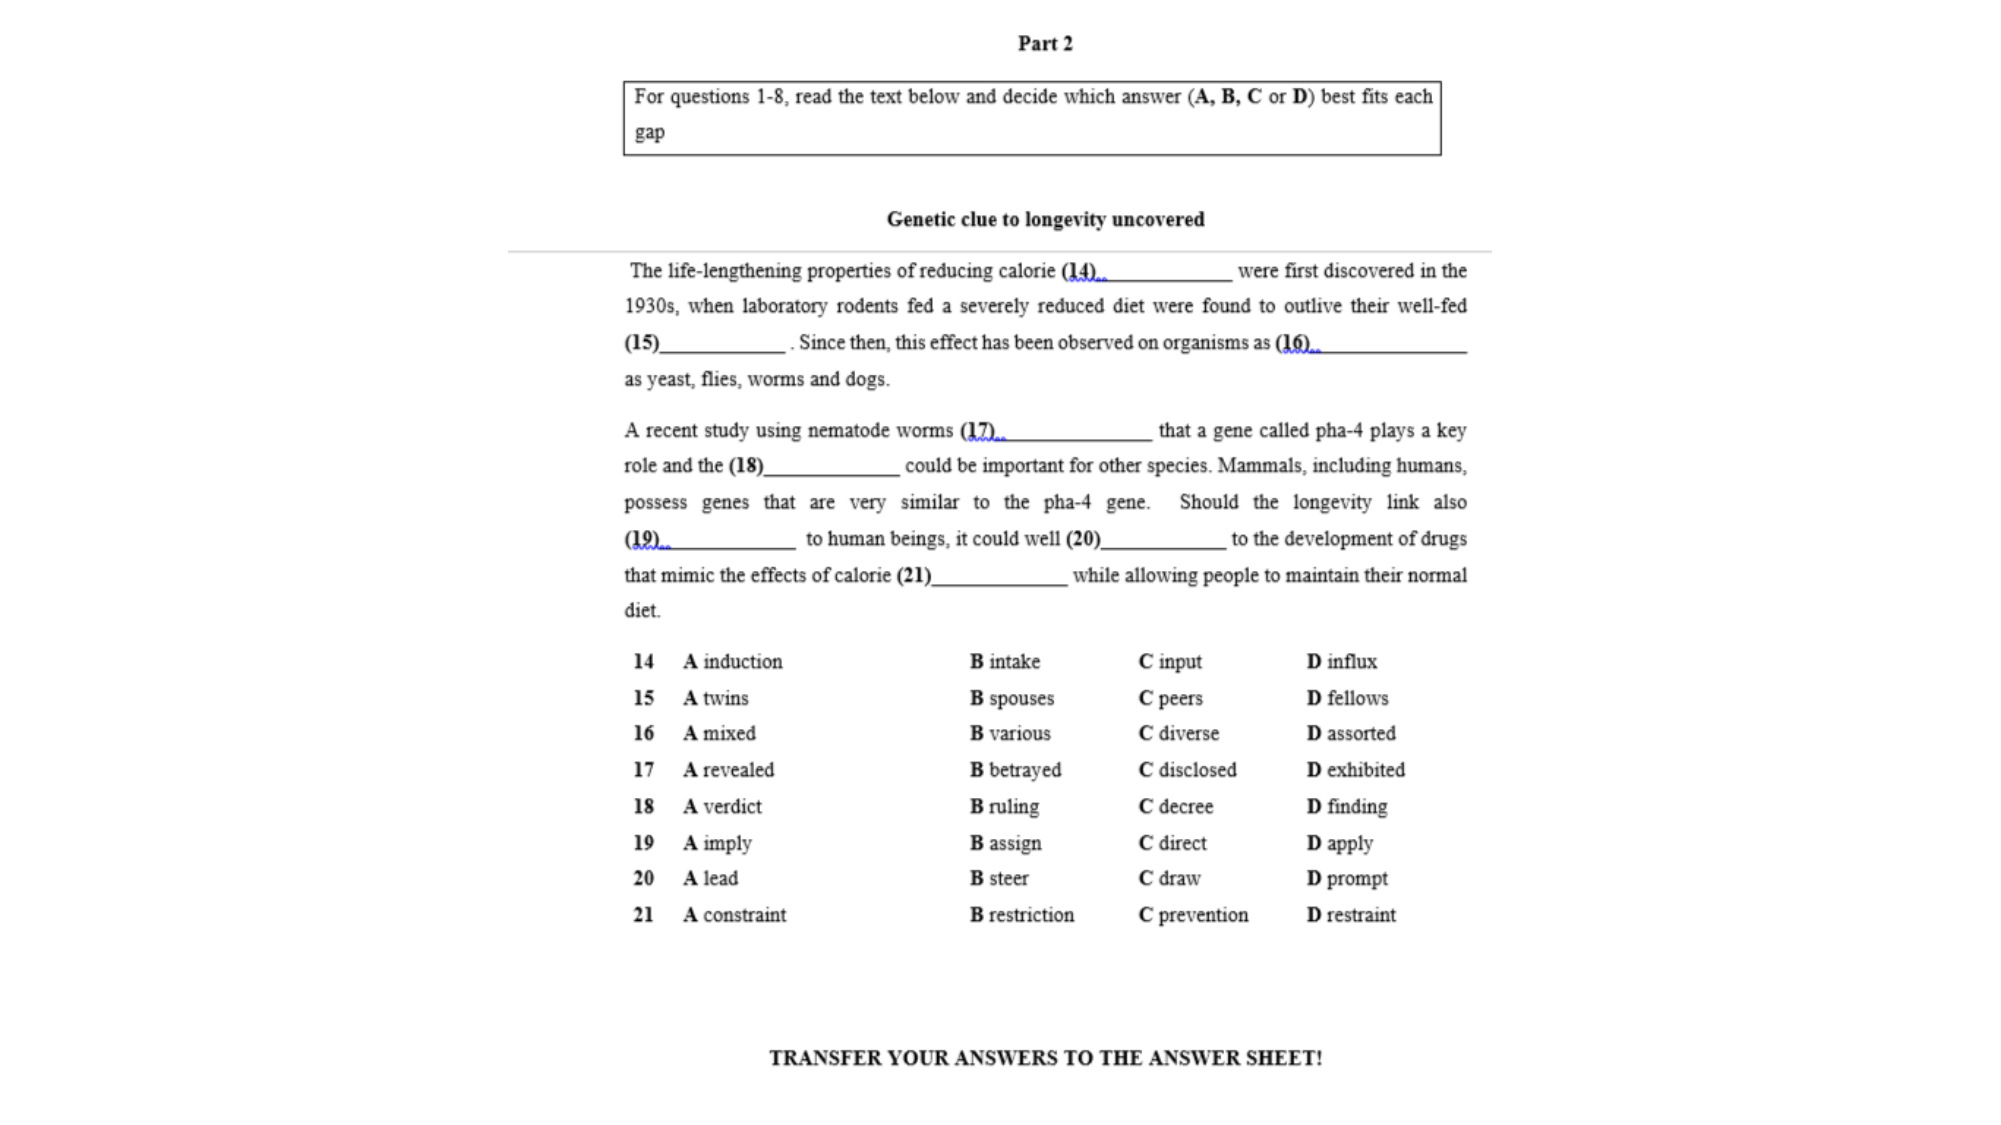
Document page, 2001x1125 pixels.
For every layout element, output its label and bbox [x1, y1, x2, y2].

picture [508, 0, 1492, 1125]
